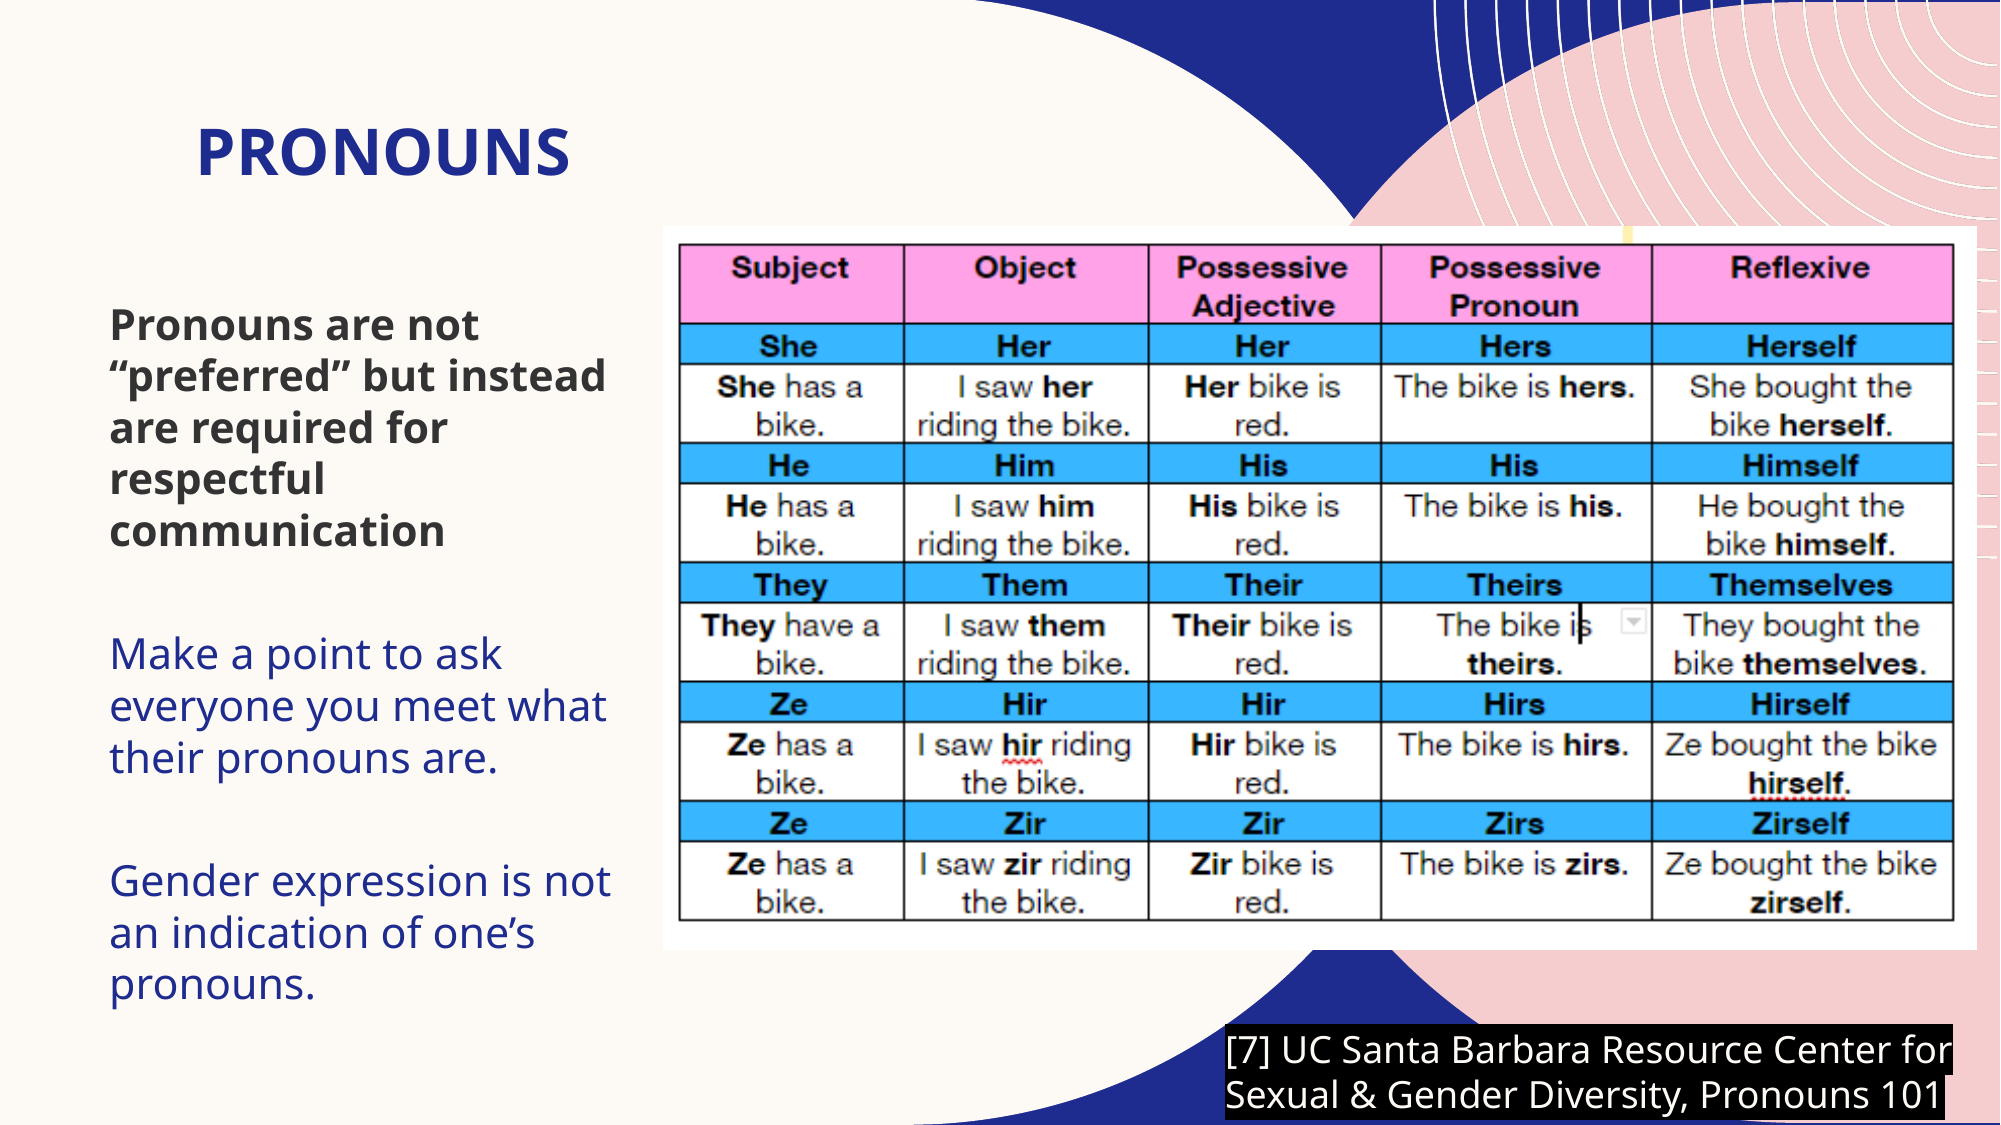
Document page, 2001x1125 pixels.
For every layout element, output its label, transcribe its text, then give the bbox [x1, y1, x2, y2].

text_box [7] UC Santa Barbara Resource Center for Sexual & Gender Diversity, Pronouns 101 [1210, 1018, 2000, 1124]
picture [663, 0, 1997, 950]
subtitle Pronouns are not “preferred” but instead are required for respectful communication Make a point to ask everyone you meet what their pronouns are. Gender expression is not an indication of one’s pronouns. [94, 297, 627, 1054]
title Pronouns [25, 86, 742, 197]
